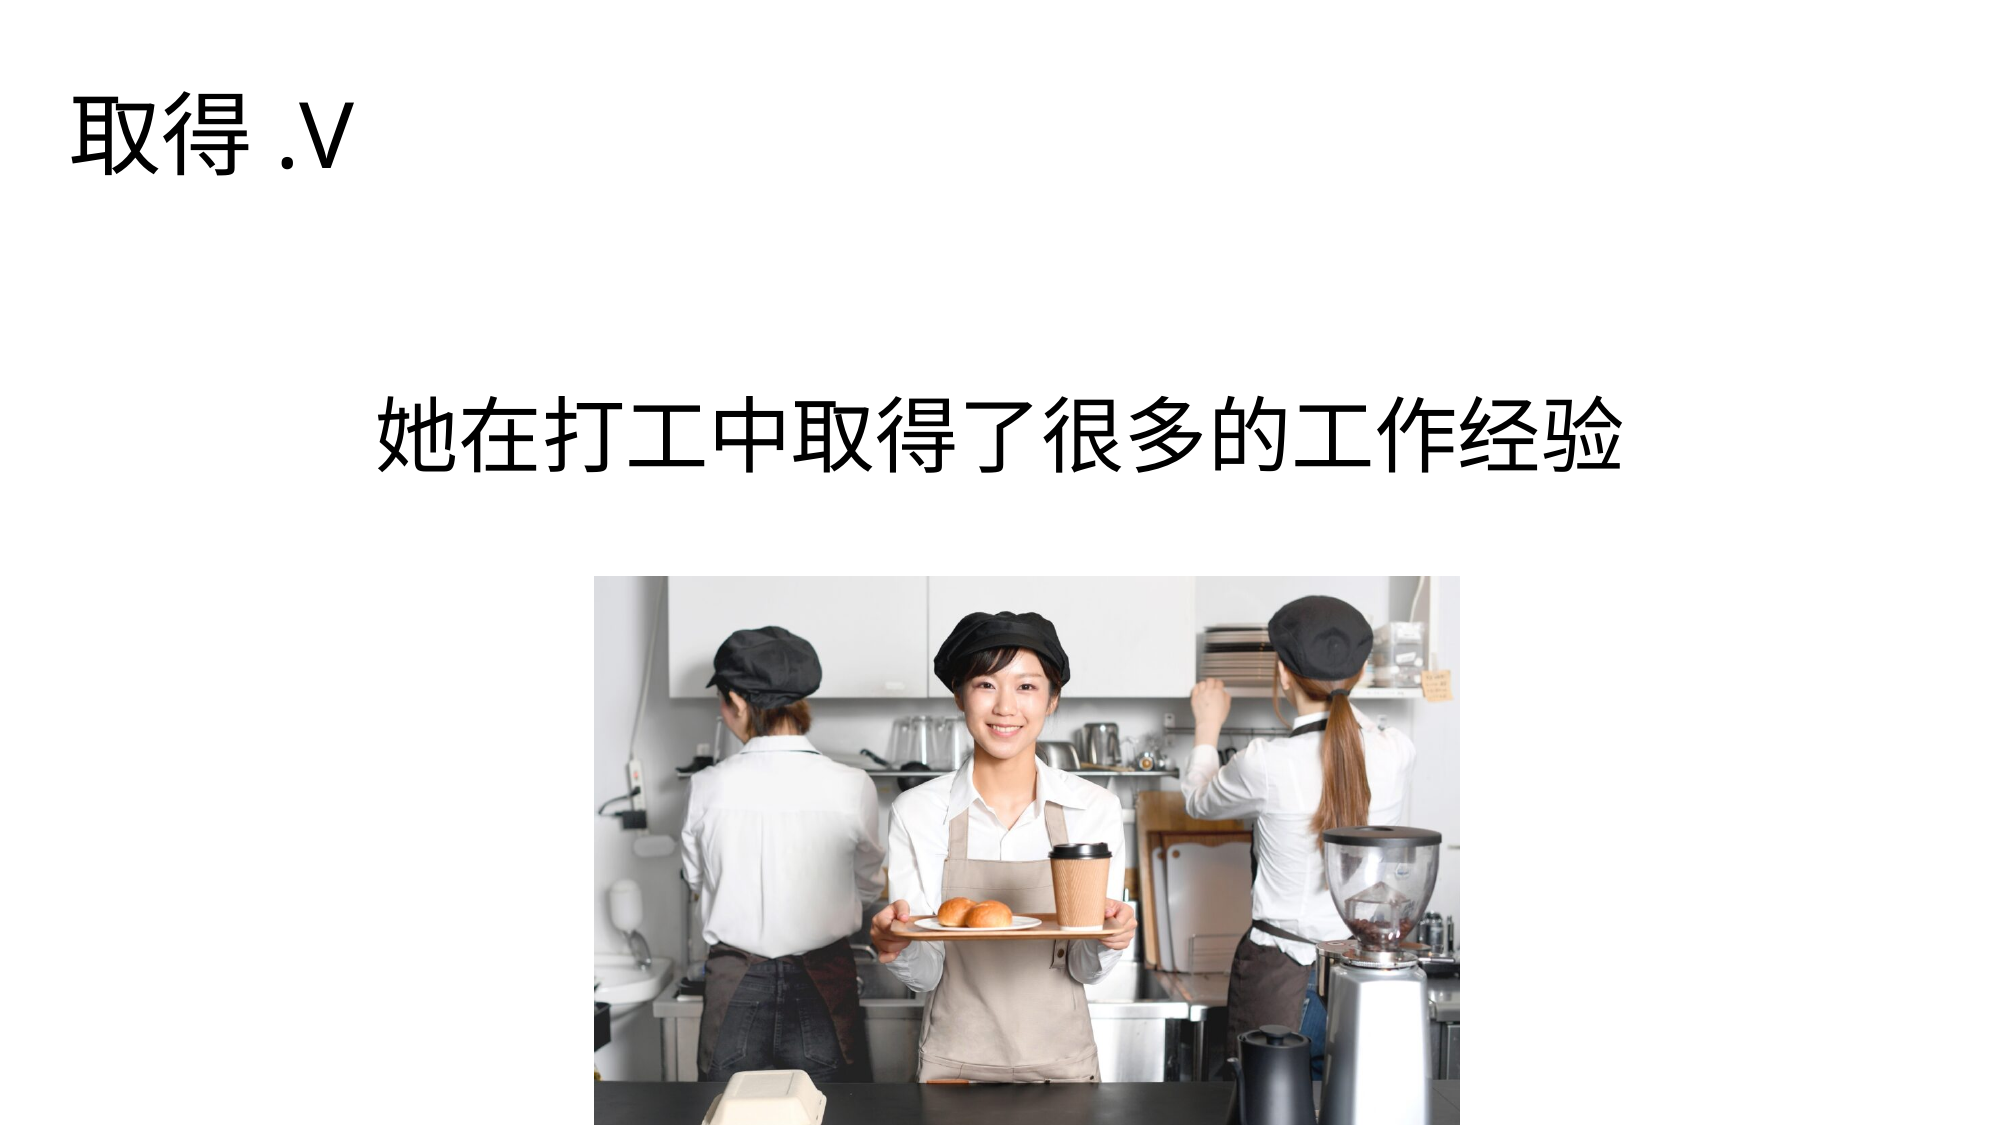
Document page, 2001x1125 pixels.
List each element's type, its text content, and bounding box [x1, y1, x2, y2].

text_box 她在打工中取得了很多的工作经验 [0, 330, 2000, 548]
picture [594, 576, 1460, 1125]
title 取得.V [55, 38, 1831, 330]
